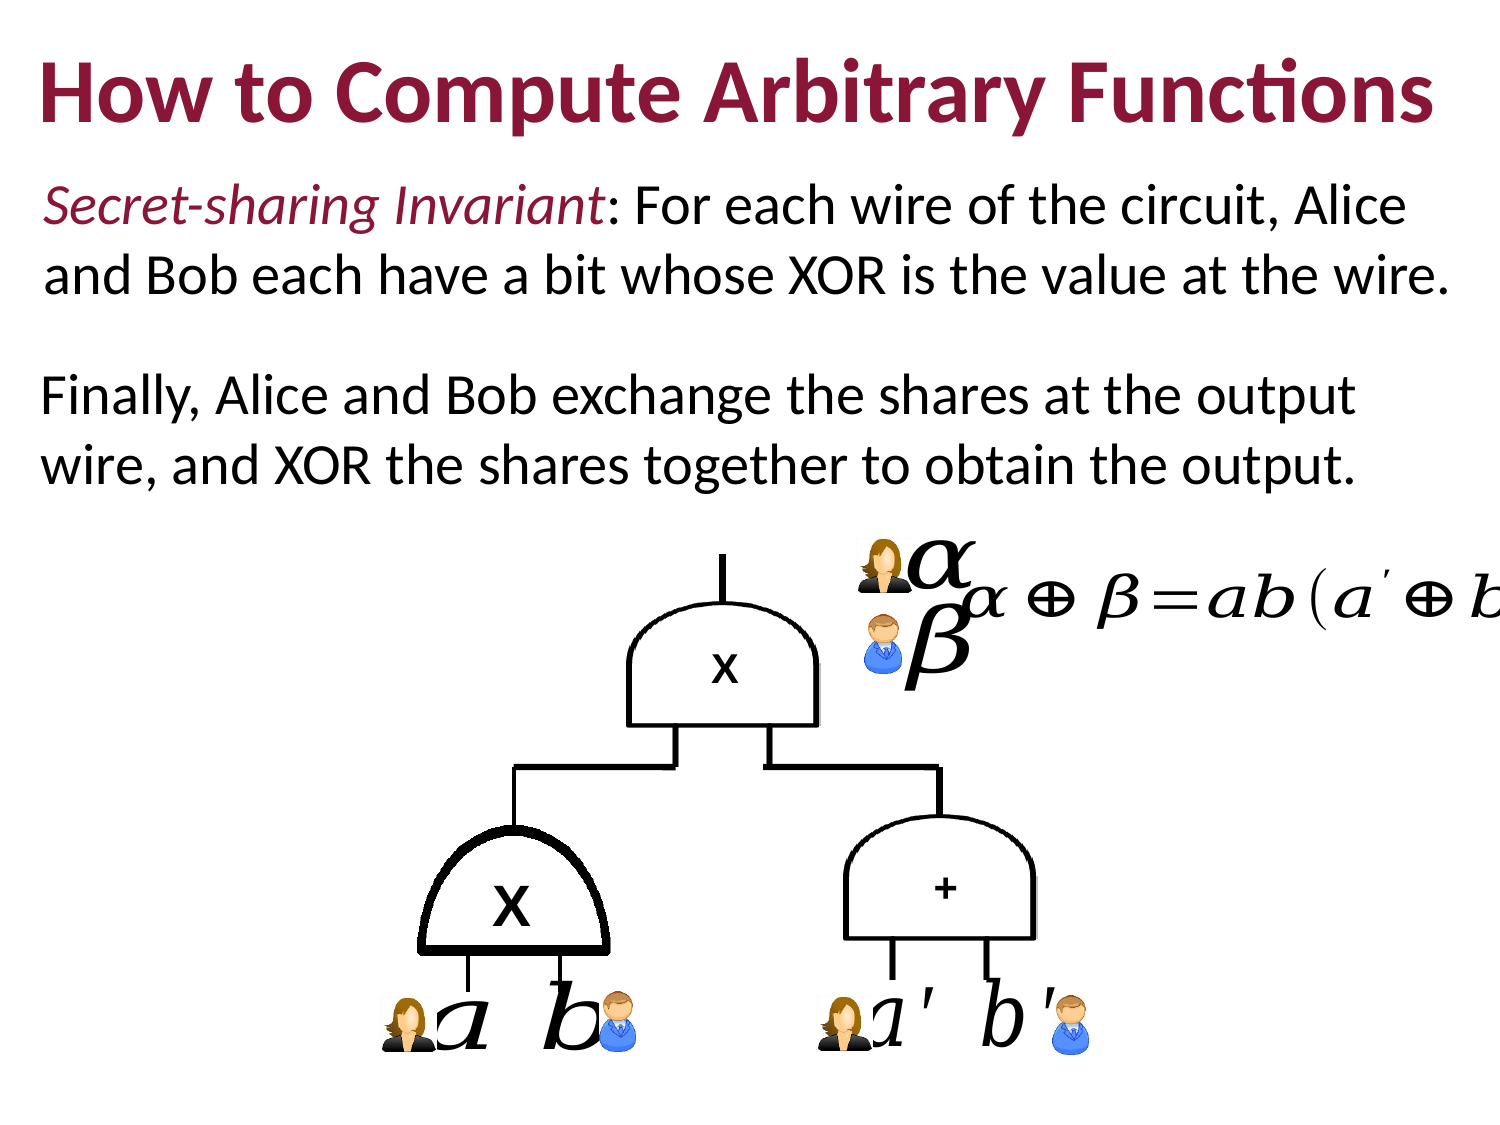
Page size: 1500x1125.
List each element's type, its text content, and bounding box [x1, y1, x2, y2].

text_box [407, 554, 1093, 969]
text_box How to Compute Arbitrary Functions [0, 10, 1475, 161]
picture [856, 537, 914, 595]
text_box Secret-sharing Invariant: For each wire of the circuit, Alice and Bob each have a bit whose XOR is the value at the wire. [32, 160, 1500, 312]
text_box Finally, Alice and Bob exchange the shares at the output wire, and XOR the shares together to obtain the output. [29, 350, 1497, 502]
picture [864, 613, 902, 674]
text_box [380, 967, 1089, 1071]
